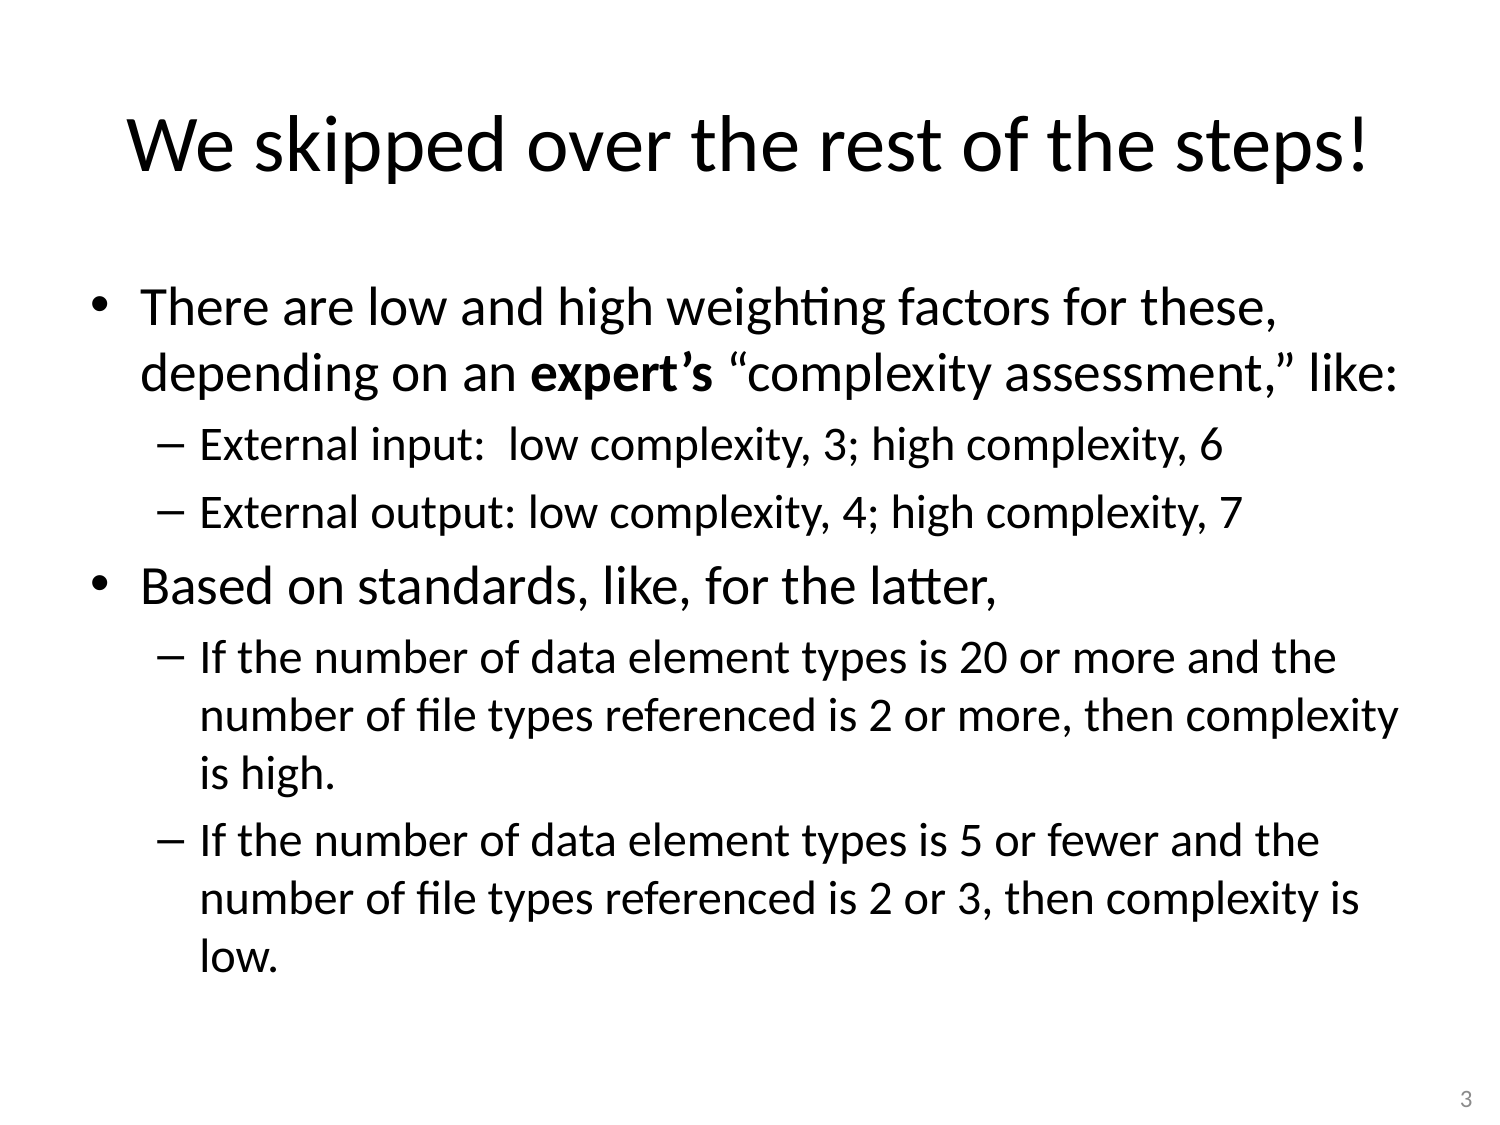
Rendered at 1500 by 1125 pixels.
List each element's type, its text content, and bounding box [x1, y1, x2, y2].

list There are low and high weighting factors for these, depending on an expert’s “complexity assessment,” like: External input: low complexity, 3; high complexity, 6 External output: low complexity, 4; high complexity, 7 Based on standards, like, for the latter, If the number of data element types is 20 or more and the number of file types referenced is 2 or more, then complexity is high. If the number of data element types is 5 or fewer and the number of file types referenced is 2 or 3, then complexity is low. [75, 262, 1425, 1005]
title We skipped over the rest of the steps! [75, 45, 1425, 233]
